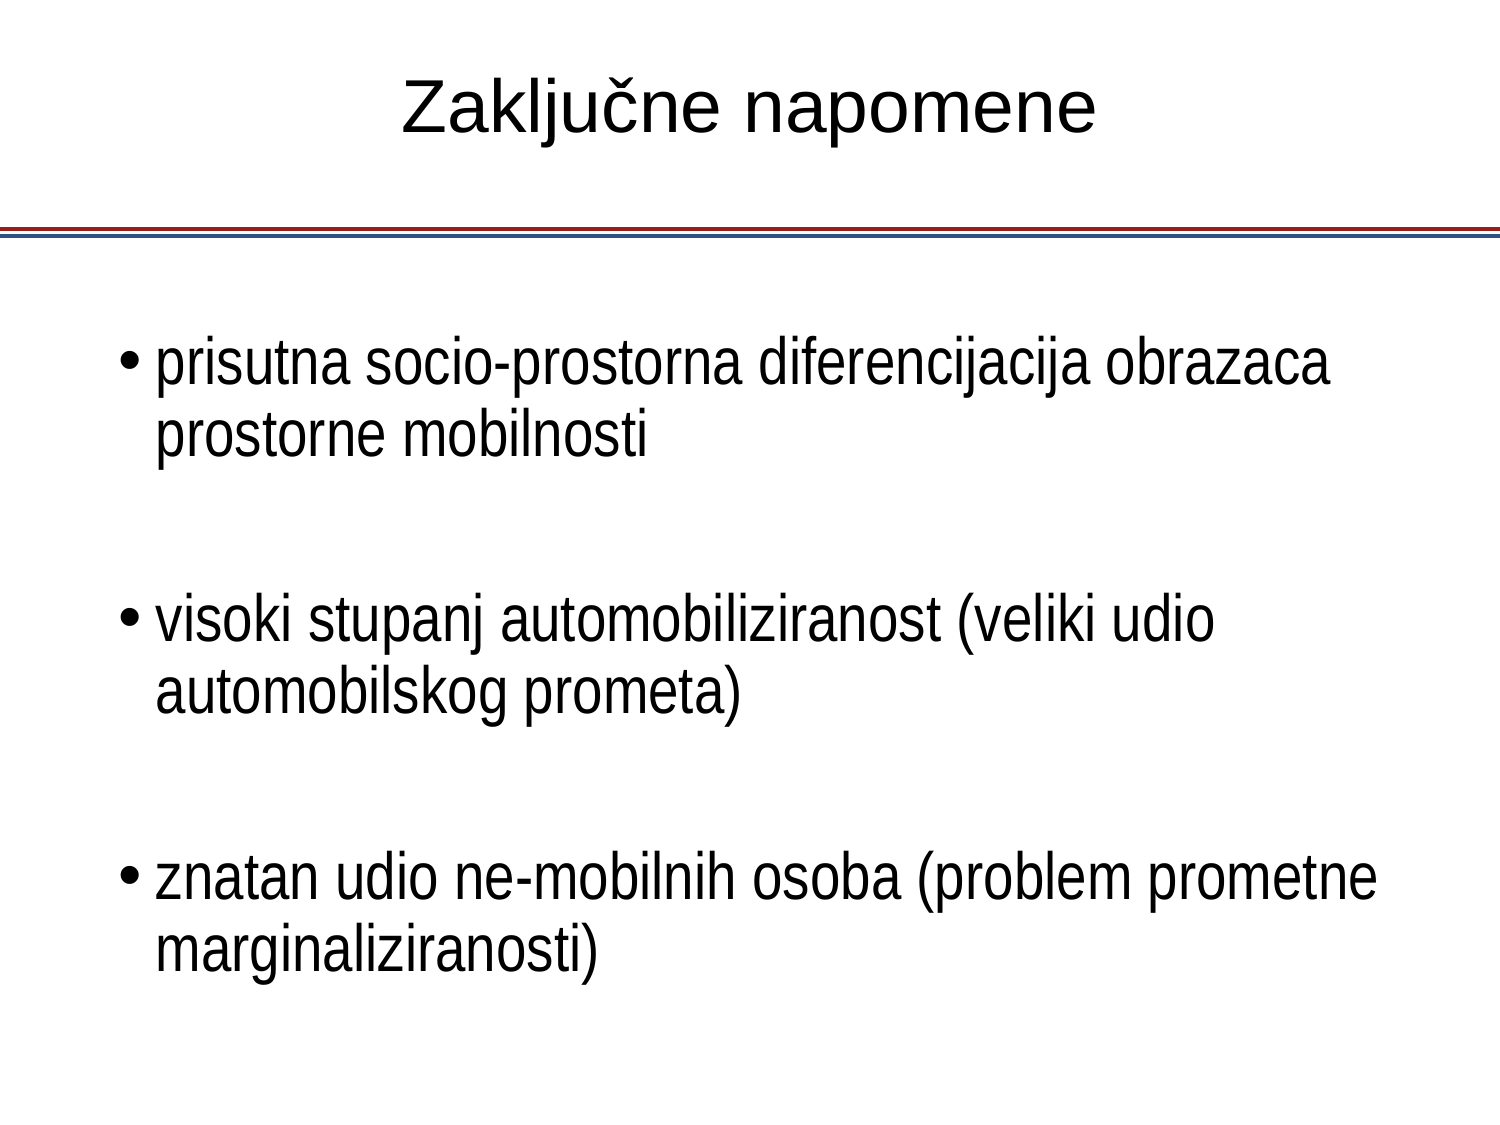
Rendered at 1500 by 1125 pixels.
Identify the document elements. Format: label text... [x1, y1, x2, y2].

title Zaključne napomene [103, 59, 1397, 278]
list prisutna socio-prostorna diferencijacija obrazaca prostorne mobilnosti visoki stupanj automobiliziranost (veliki udio automobilskog prometa) znatan udio ne-mobilnih osoba (problem prometne marginaliziranosti) [103, 299, 1397, 1014]
